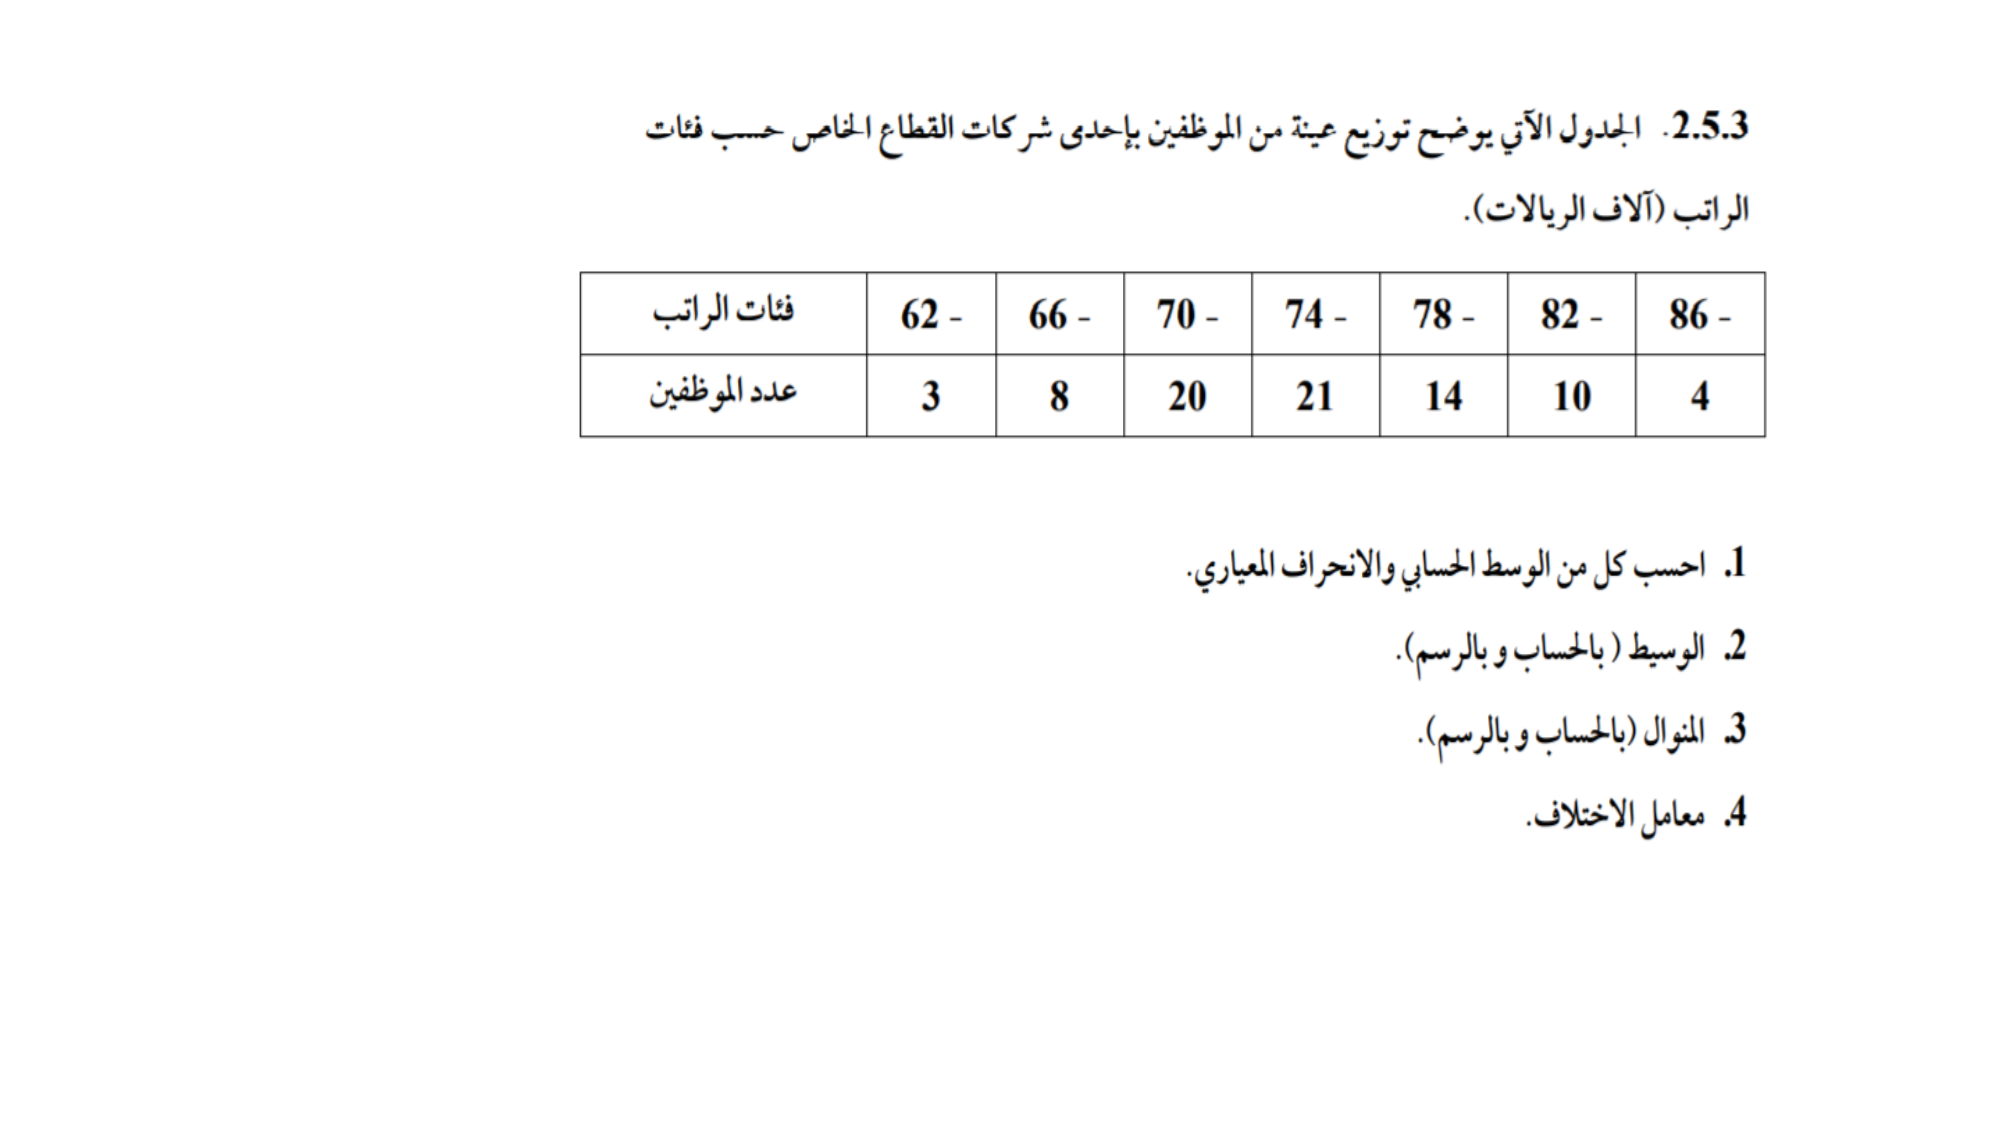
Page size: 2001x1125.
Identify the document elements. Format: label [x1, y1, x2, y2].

picture [631, 510, 1890, 860]
picture [457, 82, 1911, 461]
